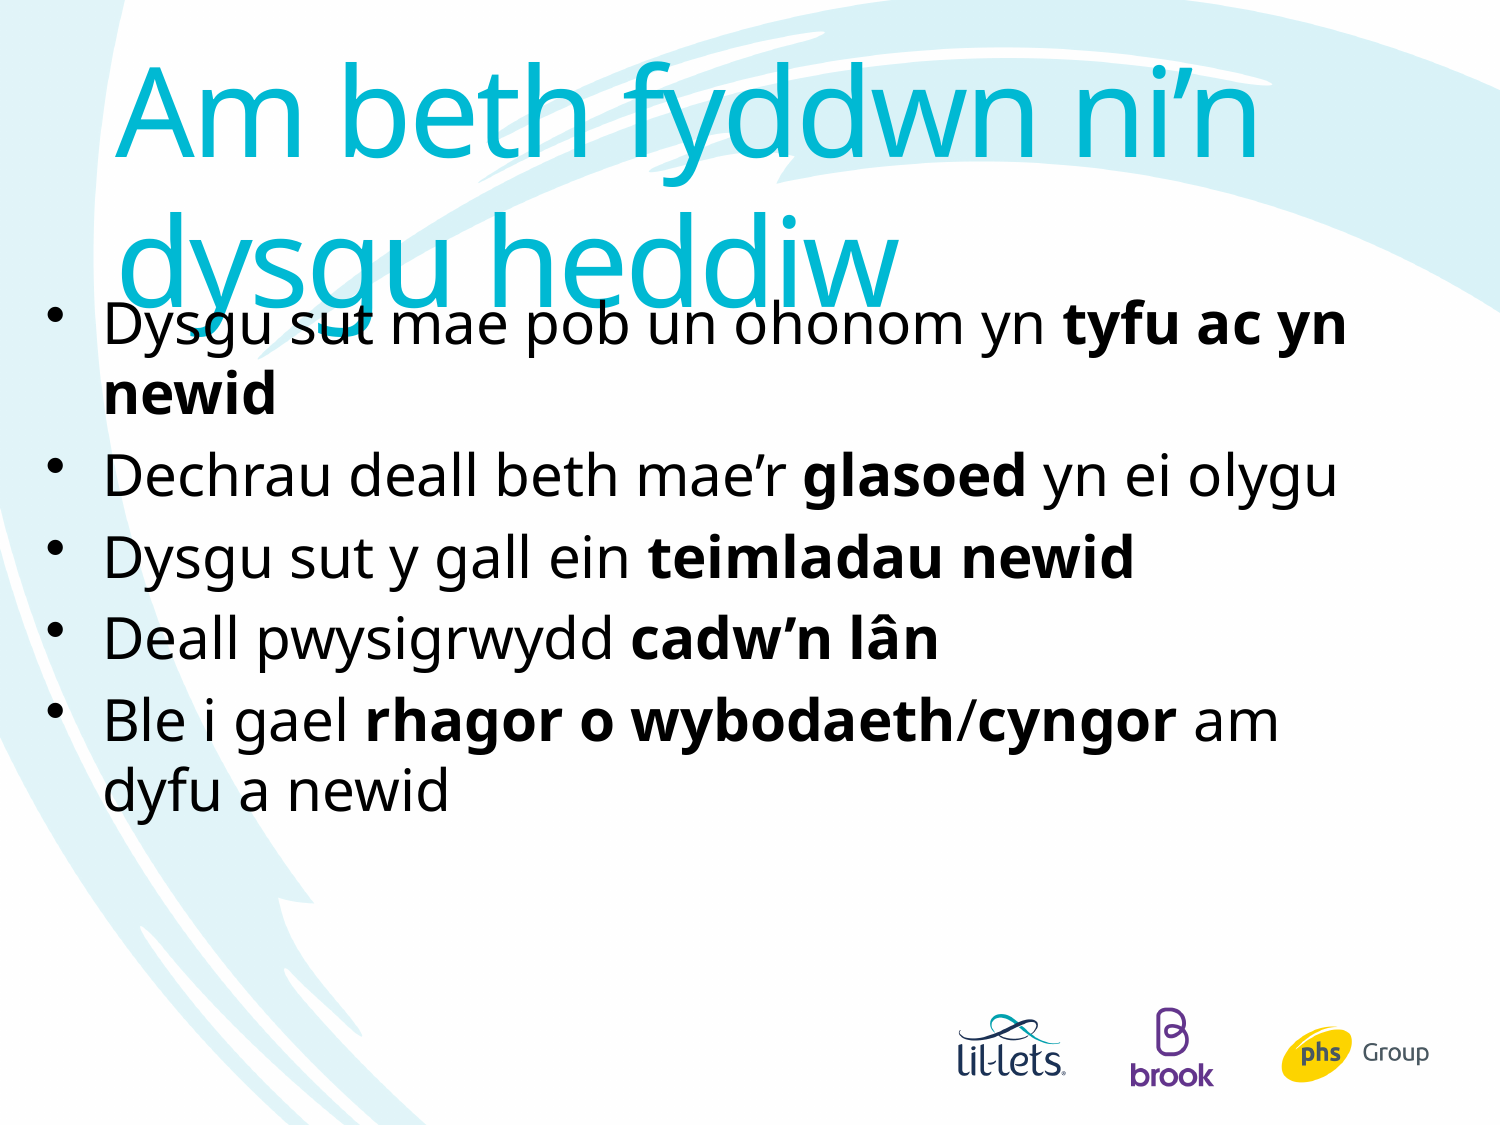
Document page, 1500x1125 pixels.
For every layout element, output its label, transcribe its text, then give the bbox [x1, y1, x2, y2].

picture [0, 0, 1500, 1125]
title Am beth fyddwn ni’n dysgu heddiw [100, 54, 1467, 310]
list Dysgu sut mae pob un ohonom yn tyfu ac yn newid Dechrau deall beth mae’r glasoed yn ei olygu Dysgu sut y gall ein teimladau newid Deall pwysigrwydd cadw’n lân Ble i gael rhagor o wybodaeth/cyngor am dyfu a newid [30, 278, 1376, 1090]
